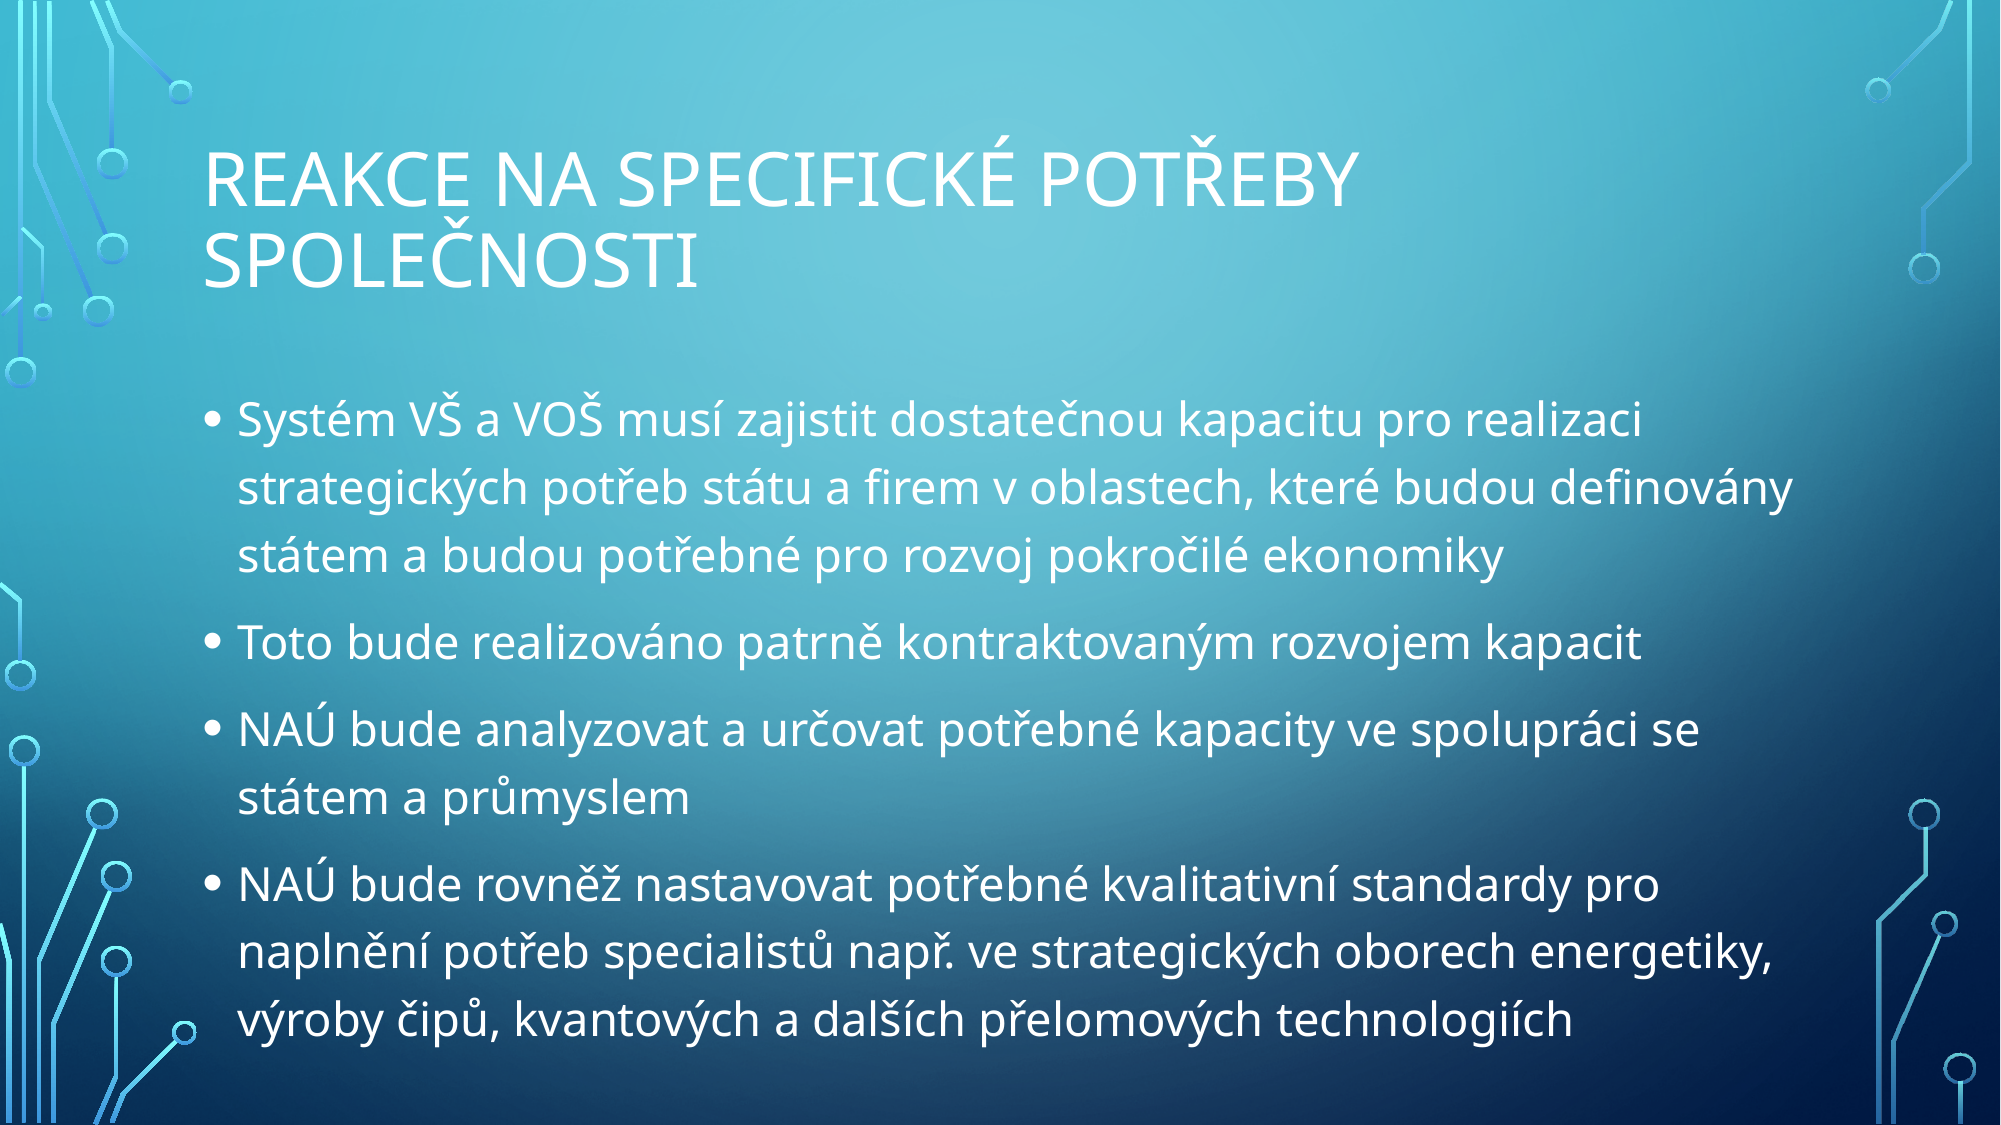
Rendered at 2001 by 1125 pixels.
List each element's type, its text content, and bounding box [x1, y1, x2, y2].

list Systém VŠ a VOŠ musí zajistit dostatečnou kapacitu pro realizaci strategických potřeb státu a firem v oblastech, které budou definovány státem a budou potřebné pro rozvoj pokročilé ekonomiky Toto bude realizováno patrně kontraktovaným rozvojem kapacit NAÚ bude analyzovat a určovat potřebné kapacity ve spolupráci se státem a průmyslem NAÚ bude rovněž nastavovat potřebné kvalitativní standardy pro naplnění potřeb specialistů např. ve strategických oborech energetiky, výroby čipů, kvantových a dalších přelomových technologiích [187, 370, 1813, 1061]
title Reakce na specifické potřeby společnosti [187, 101, 1813, 344]
